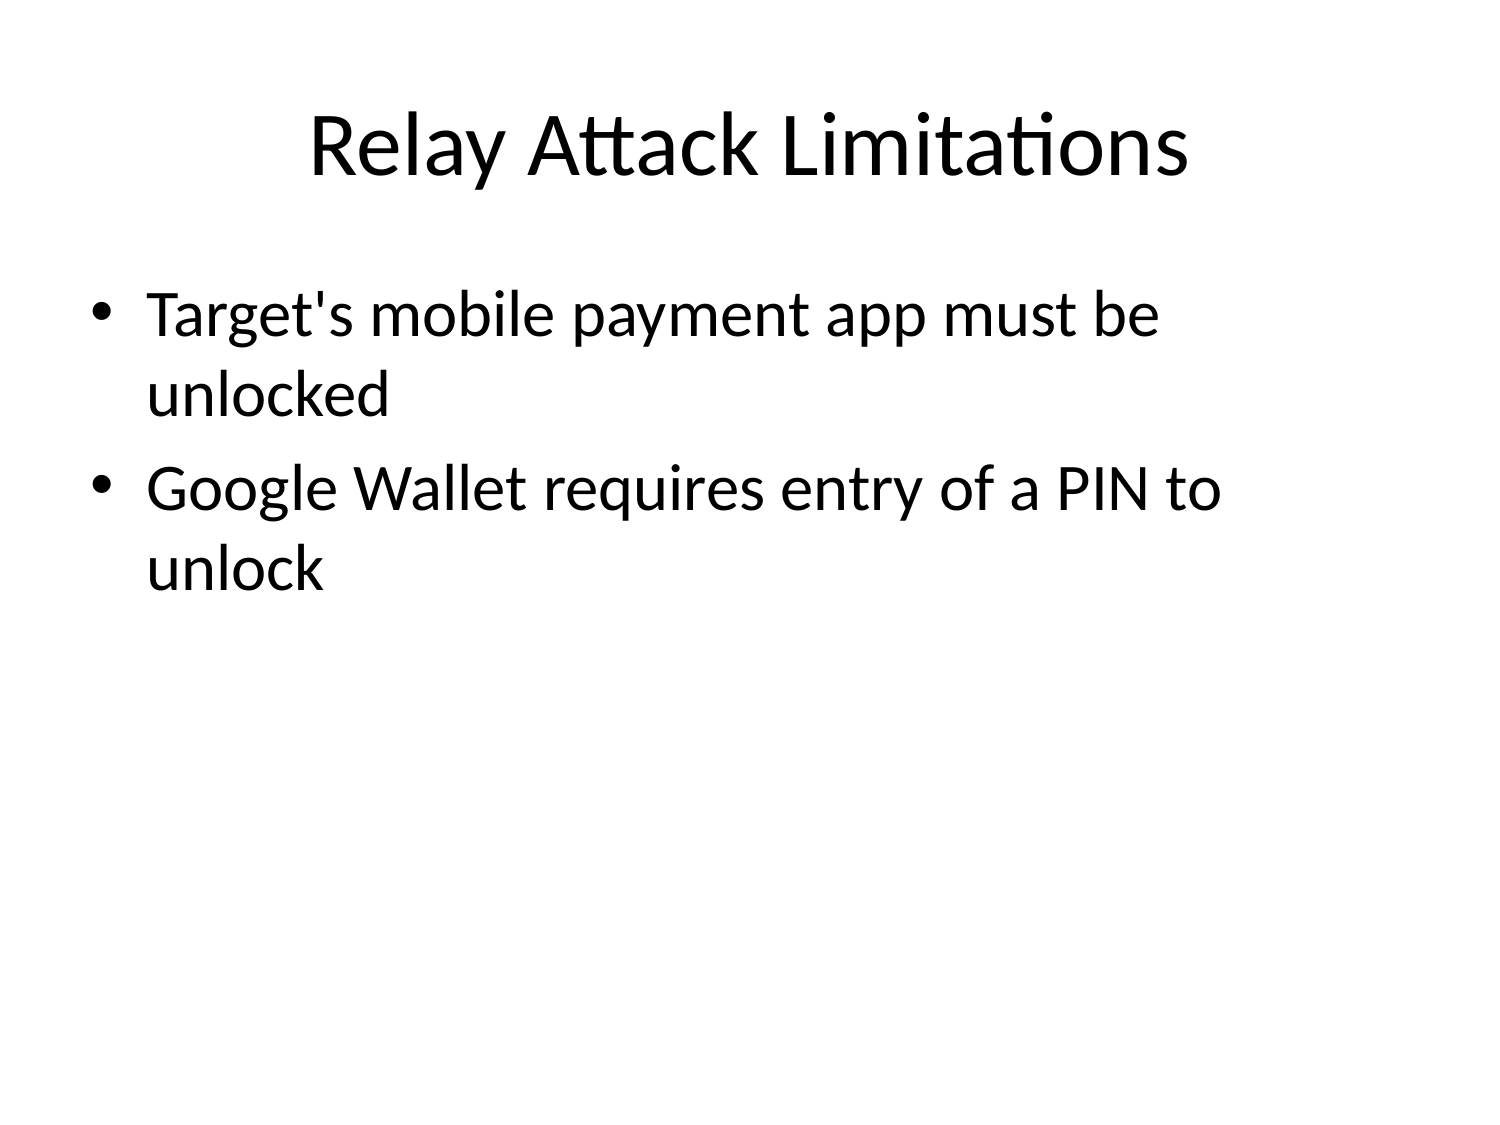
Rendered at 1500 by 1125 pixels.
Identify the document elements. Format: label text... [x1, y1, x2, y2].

list Target's mobile payment app must be unlocked Google Wallet requires entry of a PIN to unlock [75, 262, 1425, 1005]
title Relay Attack Limitations [75, 45, 1425, 233]
